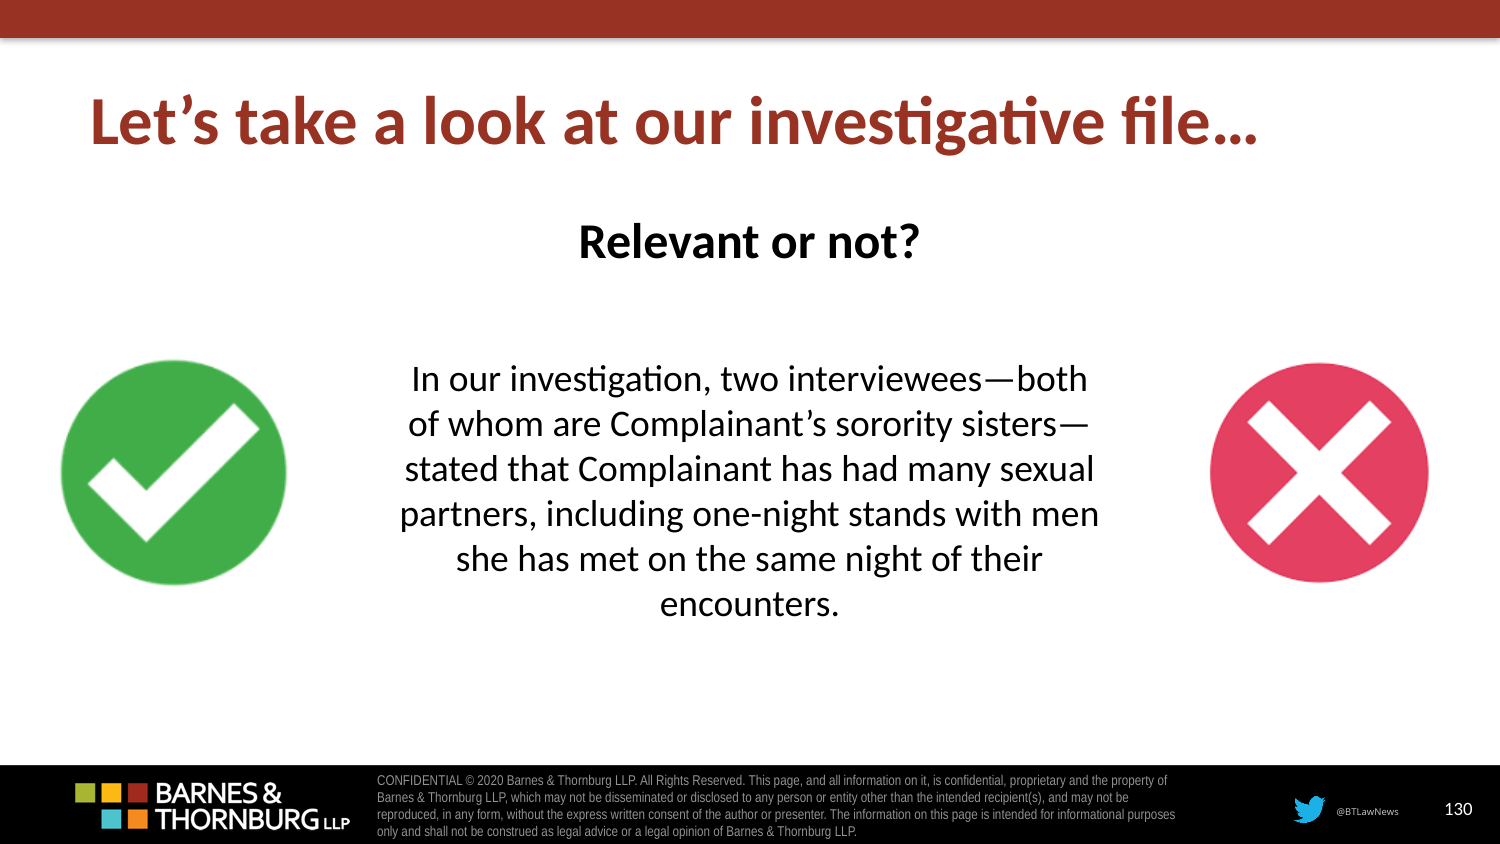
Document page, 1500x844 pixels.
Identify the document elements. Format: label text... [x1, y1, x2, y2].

picture [1188, 303, 1451, 644]
list Relevant or not? [0, 201, 1500, 289]
picture [0, 765, 1500, 844]
slide_number 130 [1137, 782, 1488, 827]
title Let’s take a look at our investigative file… [75, 46, 1425, 188]
text_box In our investigation, two interviewees—both of whom are Complainant’s sorority sisters—stated that Complainant has had many sexual partners, including one-night stands with men she has met on the same night of their encounters. [379, 346, 1121, 722]
picture [0, 299, 348, 648]
